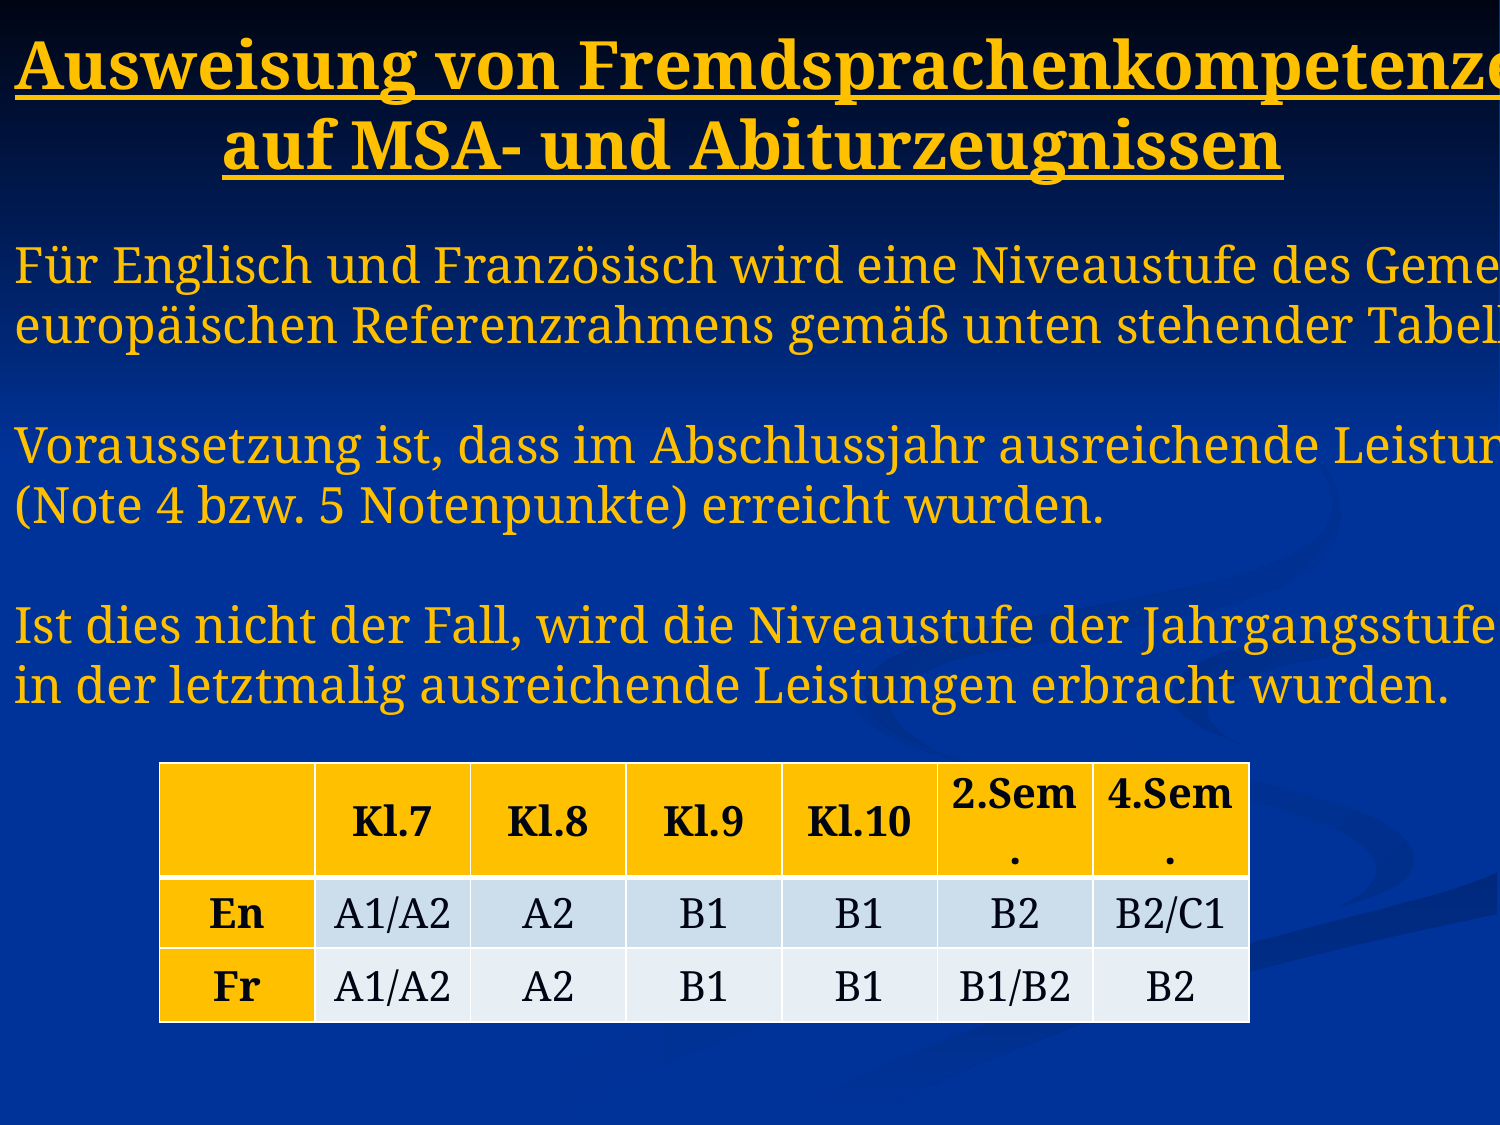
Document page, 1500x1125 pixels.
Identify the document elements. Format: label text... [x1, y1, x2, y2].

table_cell A2 [471, 949, 625, 1021]
table_cell B1 [627, 949, 781, 1021]
table_cell A1/A2 [316, 880, 470, 947]
table_header Kl.7 [316, 766, 470, 875]
table_cell B2/C1 [1094, 880, 1248, 947]
table_cell En [160, 880, 314, 947]
text_box Ausweisung von Fremdsprachenkompetenzen auf MSA- und Abiturzeugnissen Für Englisch und Französisch wird eine Niveaustufe des Gemeinsamen europäischen Referenzrahmens gemäß unten stehender Tabelle ausgewiesen. Voraussetzung ist, dass im Abschlussjahr ausreichende Leistungen (Note 4 bzw. 5 Notenpunkte) erreicht wurden. Ist dies nicht der Fall, wird die Niveaustufe der Jahrgangsstufe bescheinigt, in der letztmalig ausreichende Leistungen erbracht wurden. [0, 0, 1500, 766]
table_header Kl.10 [783, 766, 937, 875]
table_header Kl.8 [471, 766, 625, 875]
table_cell B2 [1094, 949, 1248, 1021]
table_cell B2 [938, 880, 1092, 947]
table_cell A1/A2 [316, 949, 470, 1021]
table_cell B1 [783, 949, 937, 1021]
table_header 4.Sem. [1094, 766, 1248, 875]
table_header 2.Sem. [938, 766, 1092, 875]
table_cell A2 [471, 880, 625, 947]
table_cell B1 [627, 880, 781, 947]
table_header Kl.9 [627, 766, 781, 875]
table_cell Fr [160, 949, 314, 1021]
table_cell B1/B2 [938, 949, 1092, 1021]
table_cell B1 [783, 880, 937, 947]
table_header [160, 766, 314, 875]
